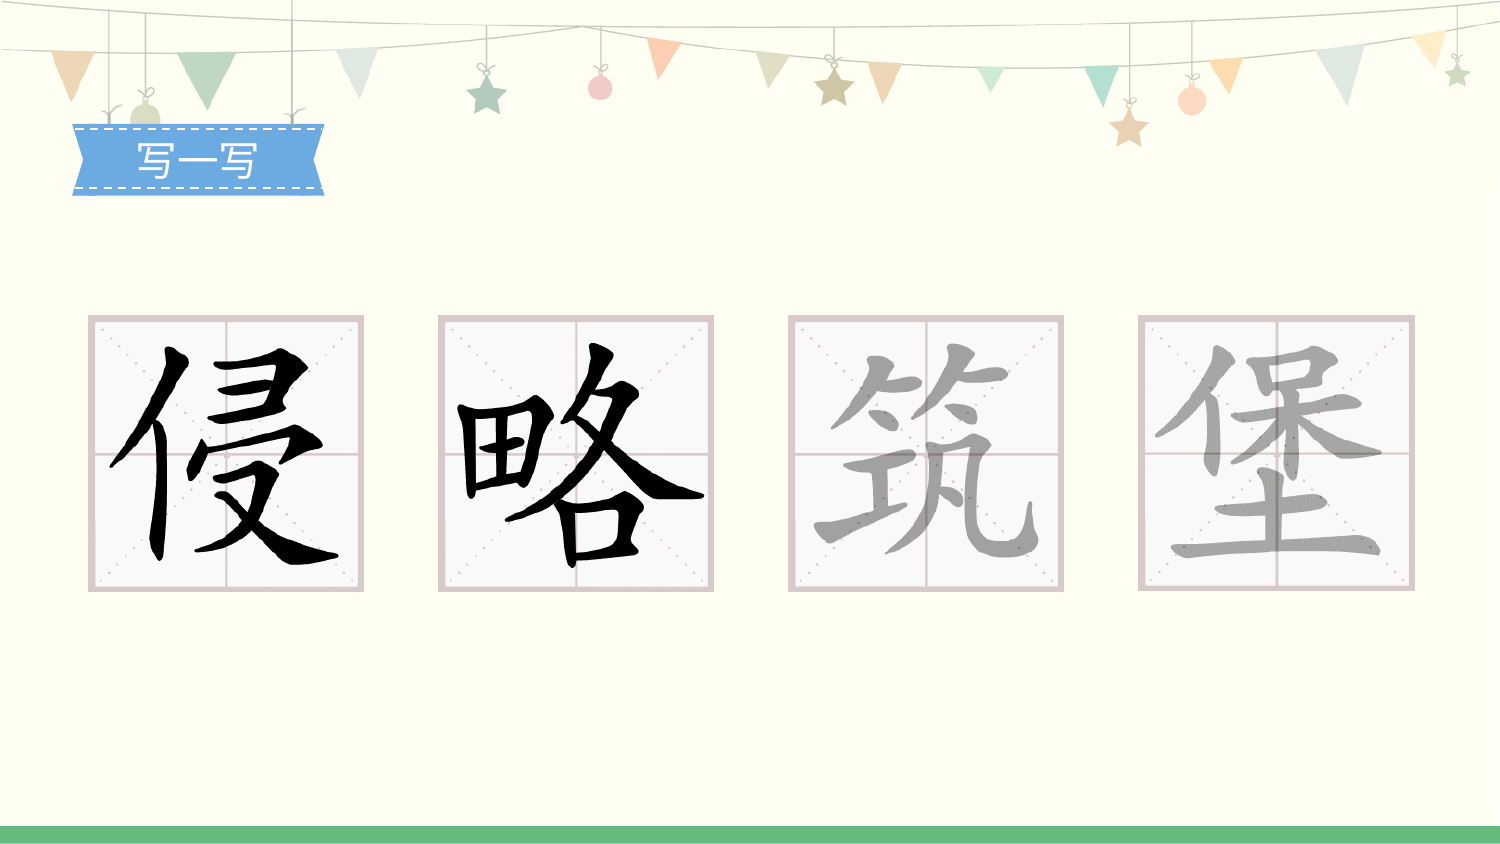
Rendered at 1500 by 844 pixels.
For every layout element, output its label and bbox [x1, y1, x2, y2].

text_box [71, 0, 325, 196]
picture [88, 315, 364, 592]
picture [1138, 315, 1415, 592]
picture [438, 315, 714, 592]
picture [788, 315, 1064, 592]
